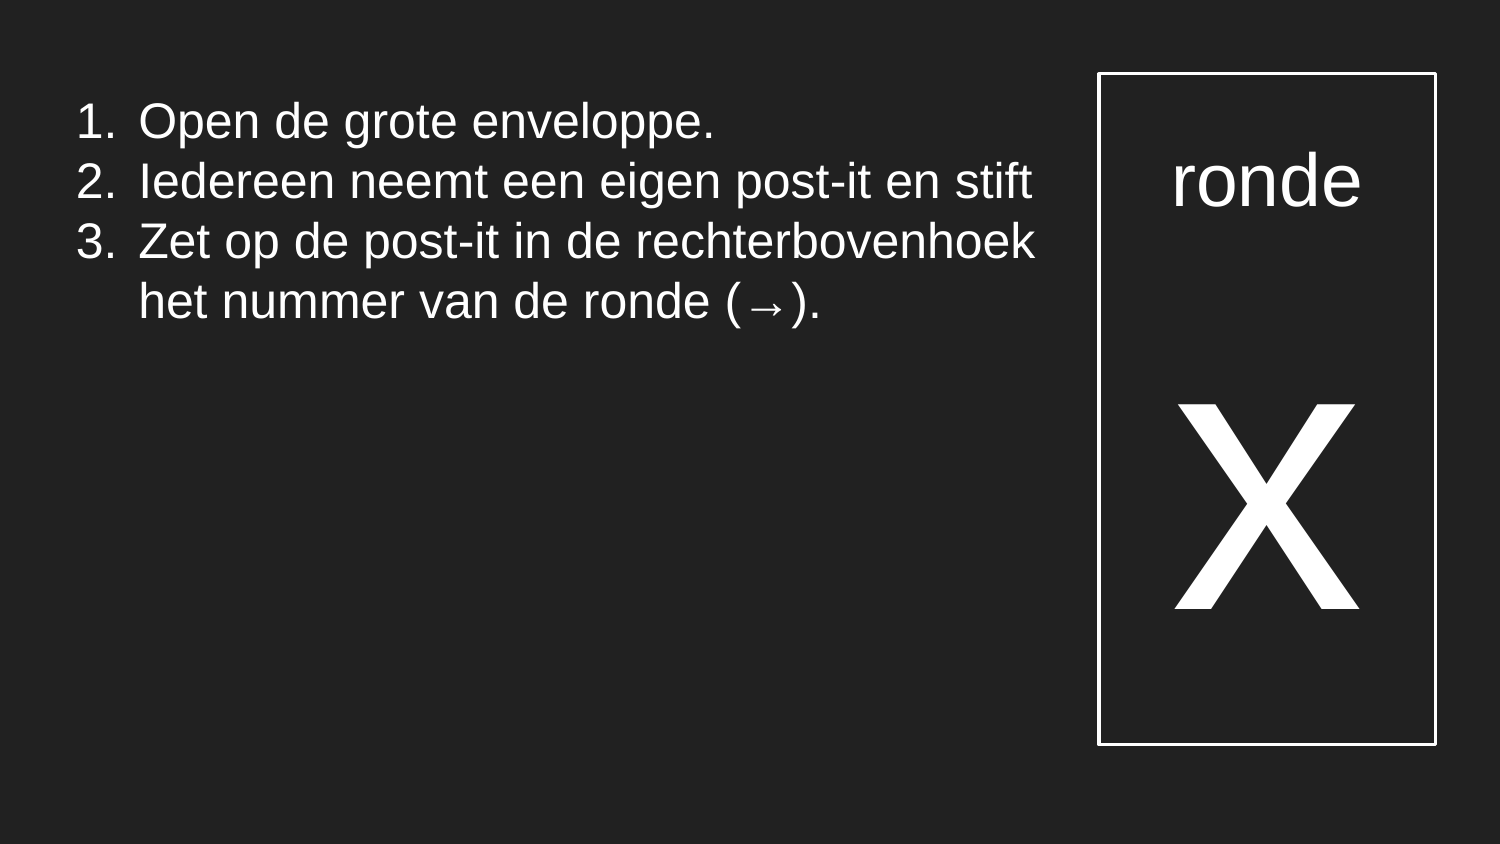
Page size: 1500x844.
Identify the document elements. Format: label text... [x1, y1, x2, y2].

title rondex [1098, 73, 1436, 745]
title Open de grote enveloppe. Iedereen neemt een eigen post-it en stift Zet op de post-it in de rechterbovenhoek het nummer van de ronde (→). [48, 73, 1088, 626]
